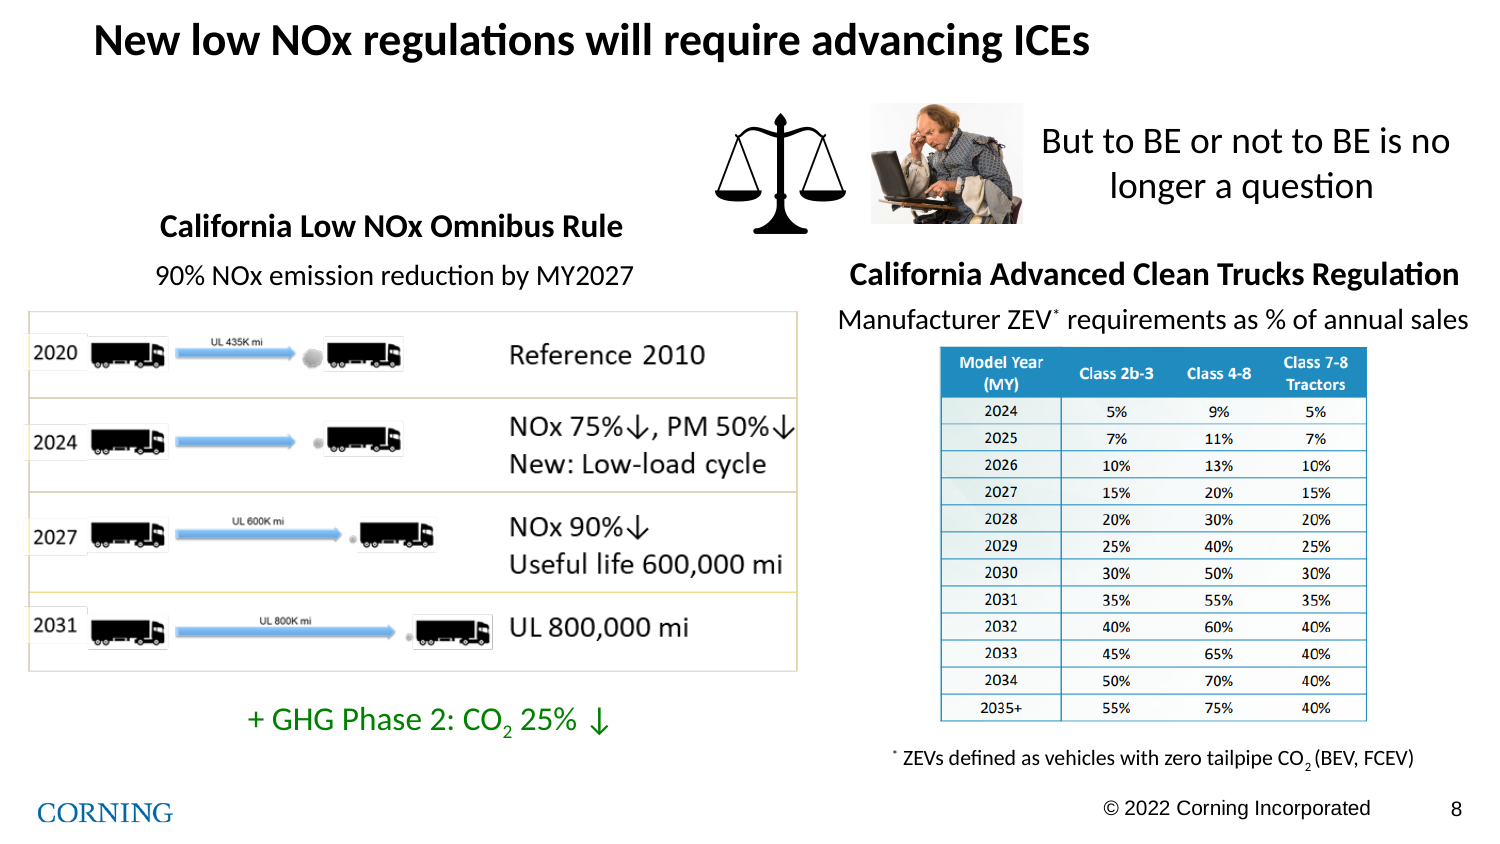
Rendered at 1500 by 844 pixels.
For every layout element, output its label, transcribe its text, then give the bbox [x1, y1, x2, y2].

title New low NOx regulations will require advancing ICEs [37, 15, 1469, 128]
text_box Manufacturer ZEV* requirements as % of annual sales [819, 293, 1487, 343]
text_box * ZEVs defined as vehicles with zero tailpipe CO2 (BEV, FCEV) [865, 736, 1442, 782]
picture [19, 311, 801, 672]
picture [938, 345, 1368, 722]
text_box But to BE or not to BE is no longer a question [1029, 109, 1500, 214]
picture [715, 112, 846, 234]
picture [30, 795, 180, 830]
text_box + GHG Phase 2: CO2 25% ↓ [32, 690, 831, 751]
text_box 90% NOx emission reduction by MY2027 [34, 248, 755, 299]
text_box California Advanced Clean Trucks Regulation [830, 244, 1481, 293]
picture [870, 103, 1024, 225]
text_box California Low NOx Omnibus Rule [32, 197, 753, 252]
